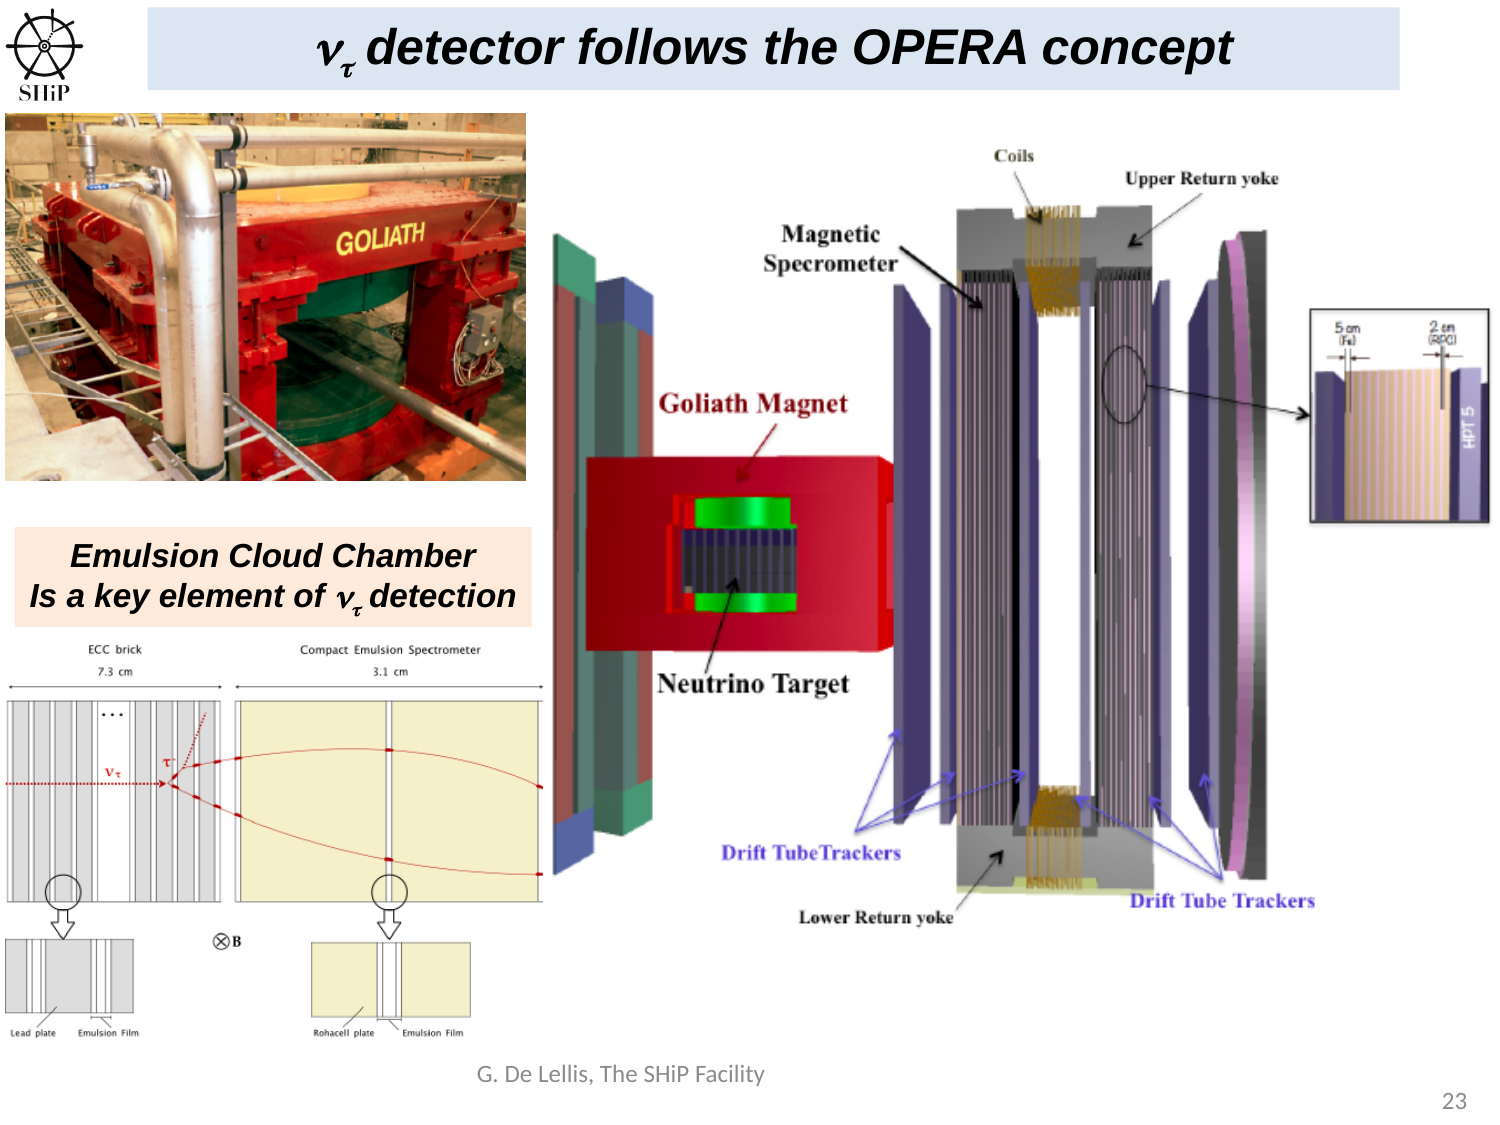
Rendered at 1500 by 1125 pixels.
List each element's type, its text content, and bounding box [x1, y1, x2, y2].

picture [5, 113, 526, 482]
text_box Emulsion Cloud Chamber Is a key element of nt detection [14, 527, 522, 628]
picture [5, 6, 86, 102]
text_box nt detector follows the OPERA concept [147, 7, 1400, 91]
footer G. De Lellis, The SHiP Facility [383, 1042, 859, 1103]
slide_number 23 [1132, 1069, 1483, 1125]
picture [5, 148, 1495, 1040]
